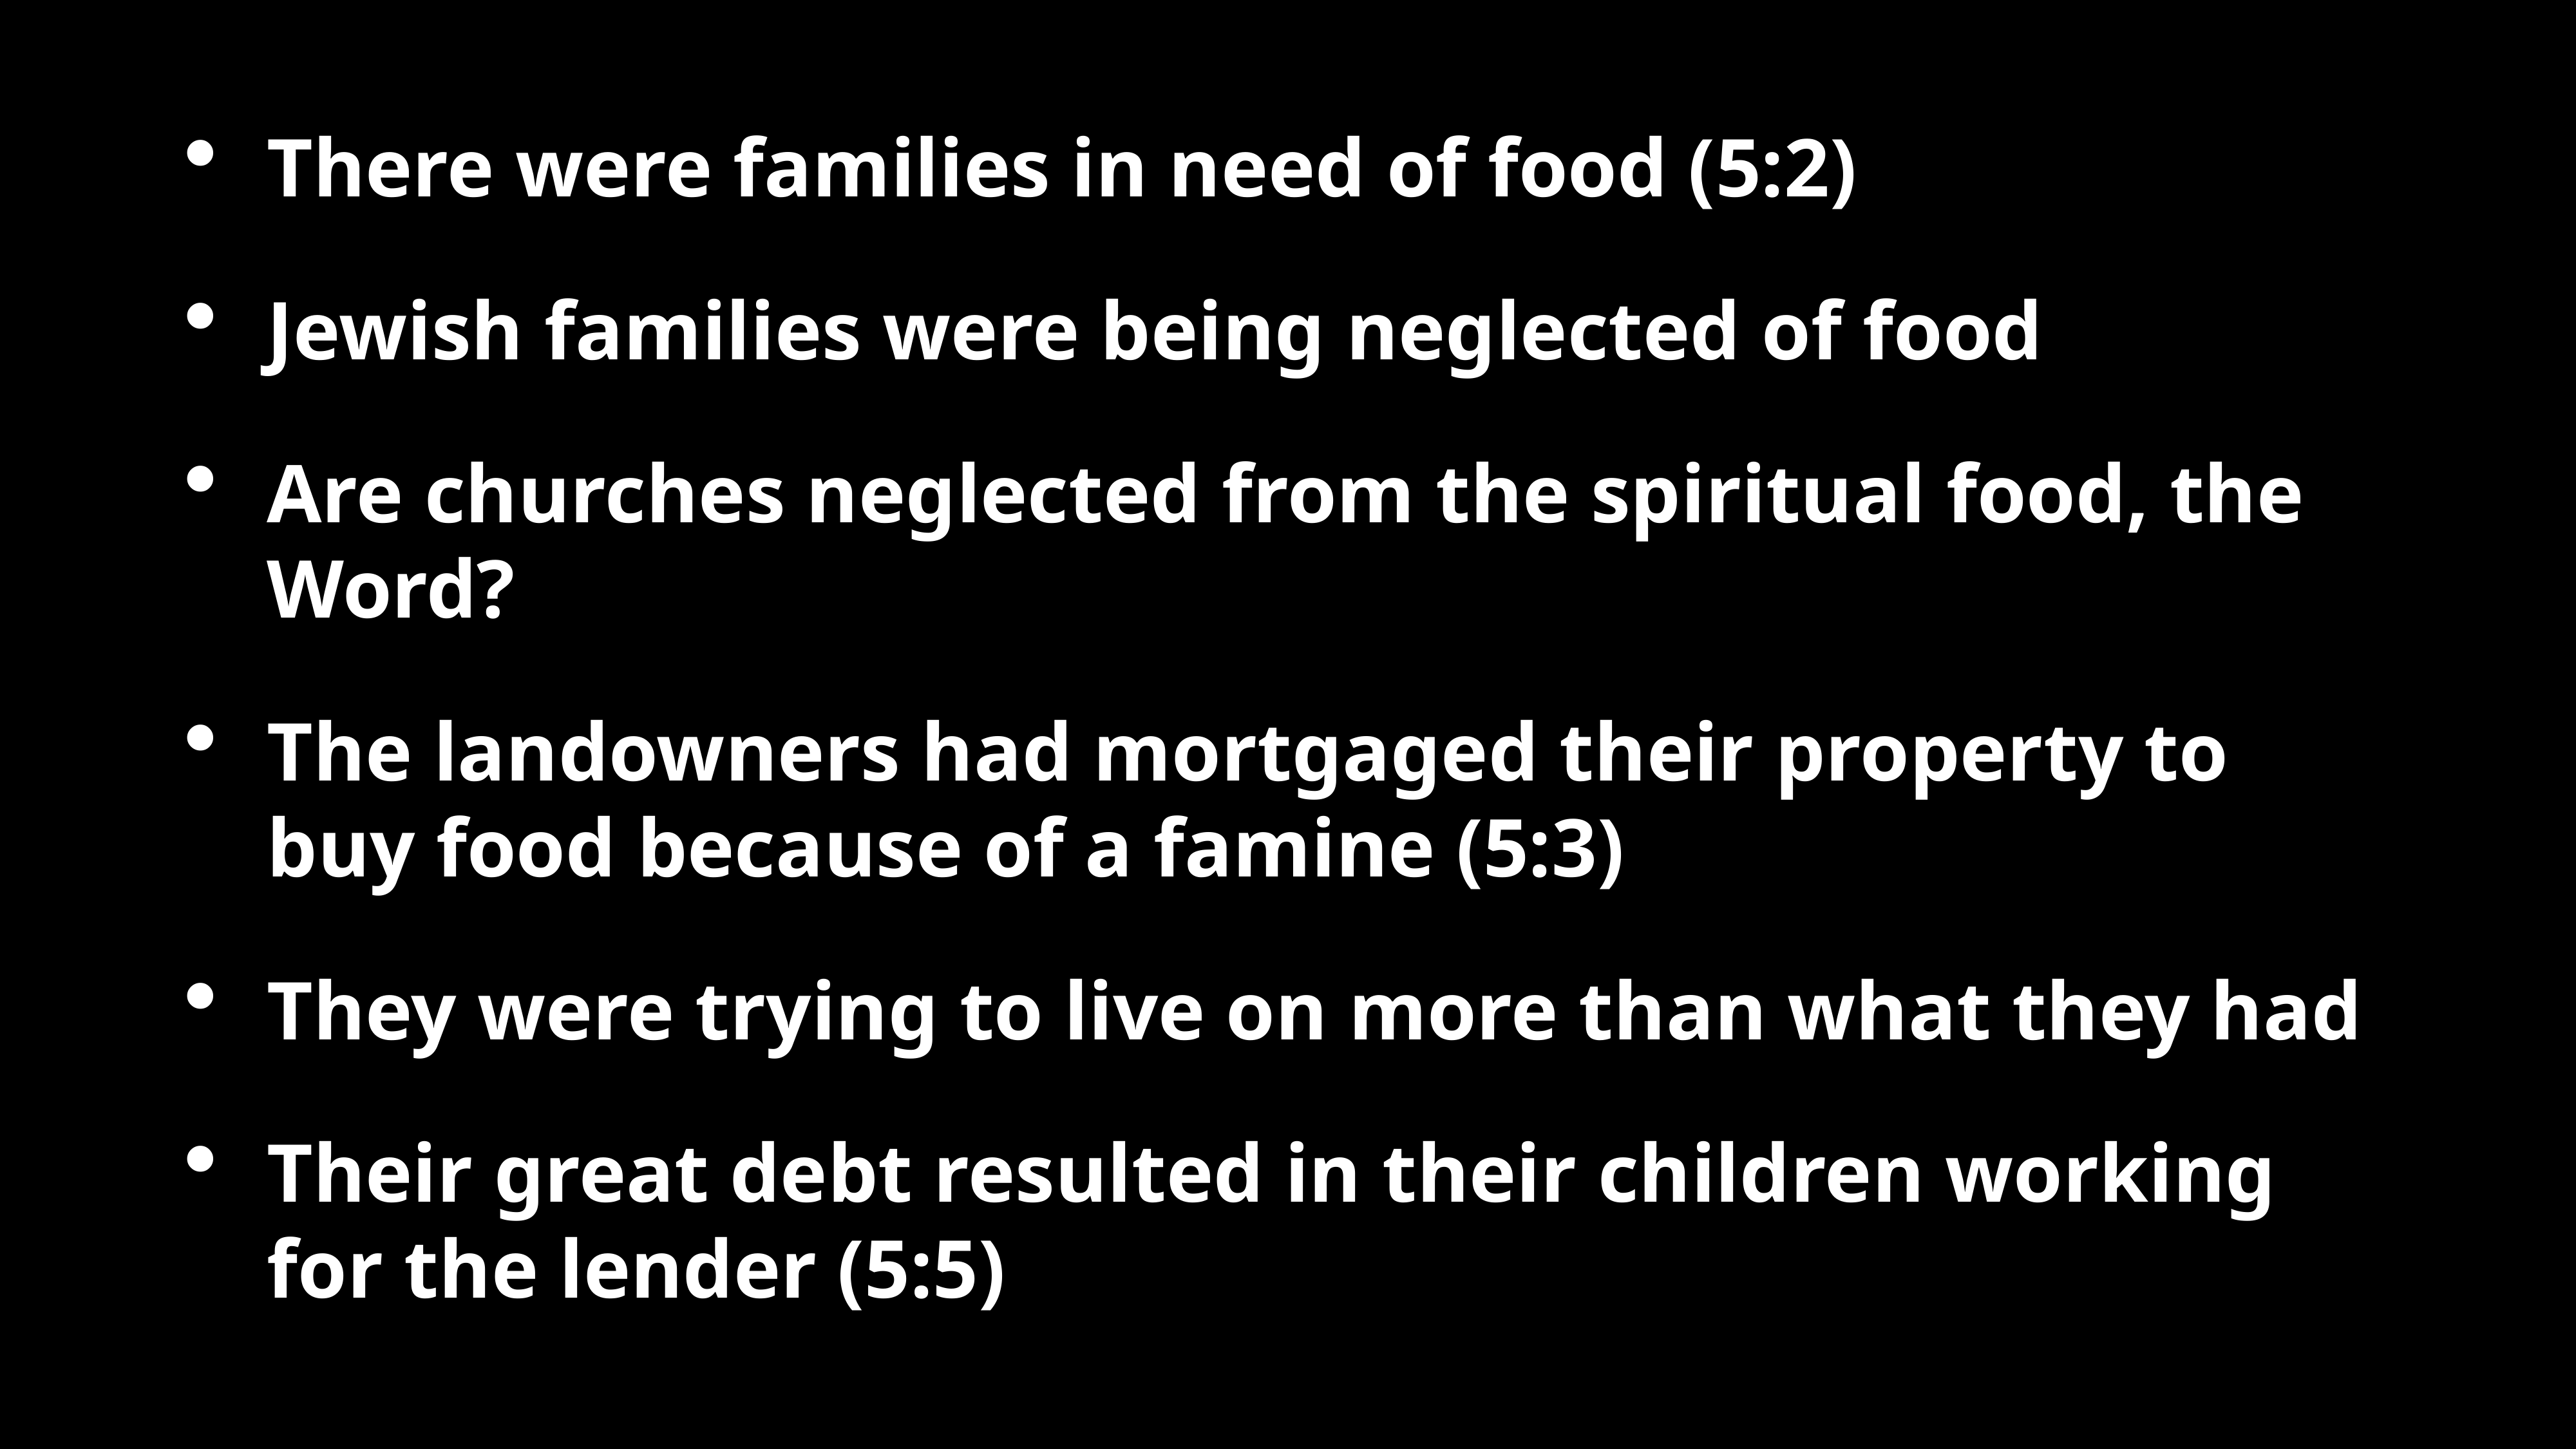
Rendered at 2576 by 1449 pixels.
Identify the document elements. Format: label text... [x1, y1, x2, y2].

list There were families in need of food (5:2) Jewish families were being neglected of food Are churches neglected from the spiritual food, the Word? The landowners had mortgaged their property to buy food because of a famine (5:3) They were trying to live on more than what they had Their great debt resulted in their children working for the lender (5:5) [178, 99, 2398, 1332]
